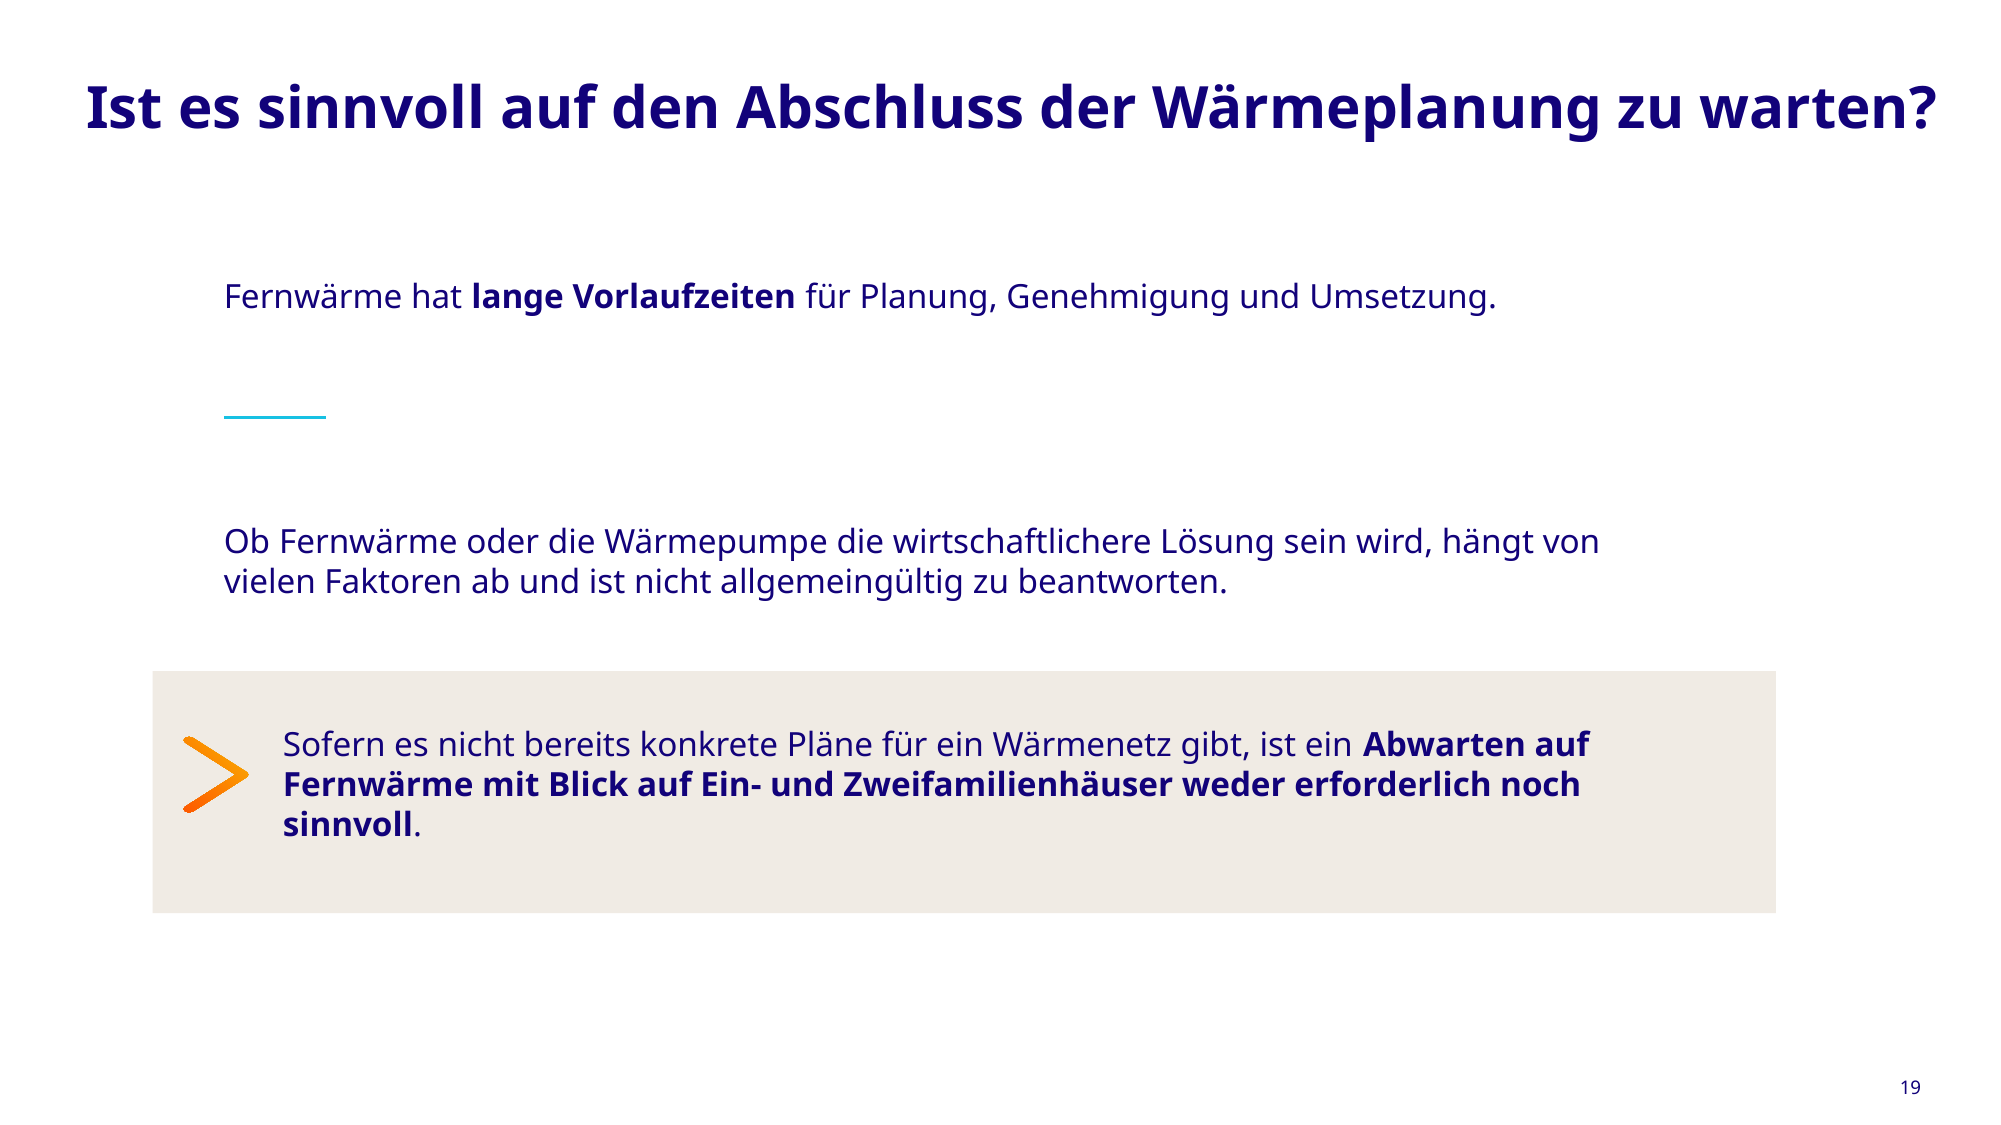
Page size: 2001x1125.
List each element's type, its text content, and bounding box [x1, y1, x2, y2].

text_box [152, 670, 1777, 914]
text_box [183, 736, 249, 813]
title Ist es sinnvoll auf den Abschluss der Wärmeplanung zu warten? [86, 78, 1951, 209]
slide_number 19 [1873, 1076, 1922, 1101]
text_box Fernwärme hat lange Vorlaufzeiten für Planung, Genehmigung und Umsetzung. Ob Fernwärme oder die Wärmepumpe die wirtschaftlichere Lösung sein wird, hängt von vielen Faktoren ab und ist nicht allgemeingültig zu beantworten. Sofern es nicht bereits konkrete Pläne für ein Wärmenetz gibt, ist ein Abwarten auf Fernwärme mit Blick auf Ein- und Zweifamilienhäuser weder erforderlich noch sinnvoll. [224, 275, 1647, 844]
